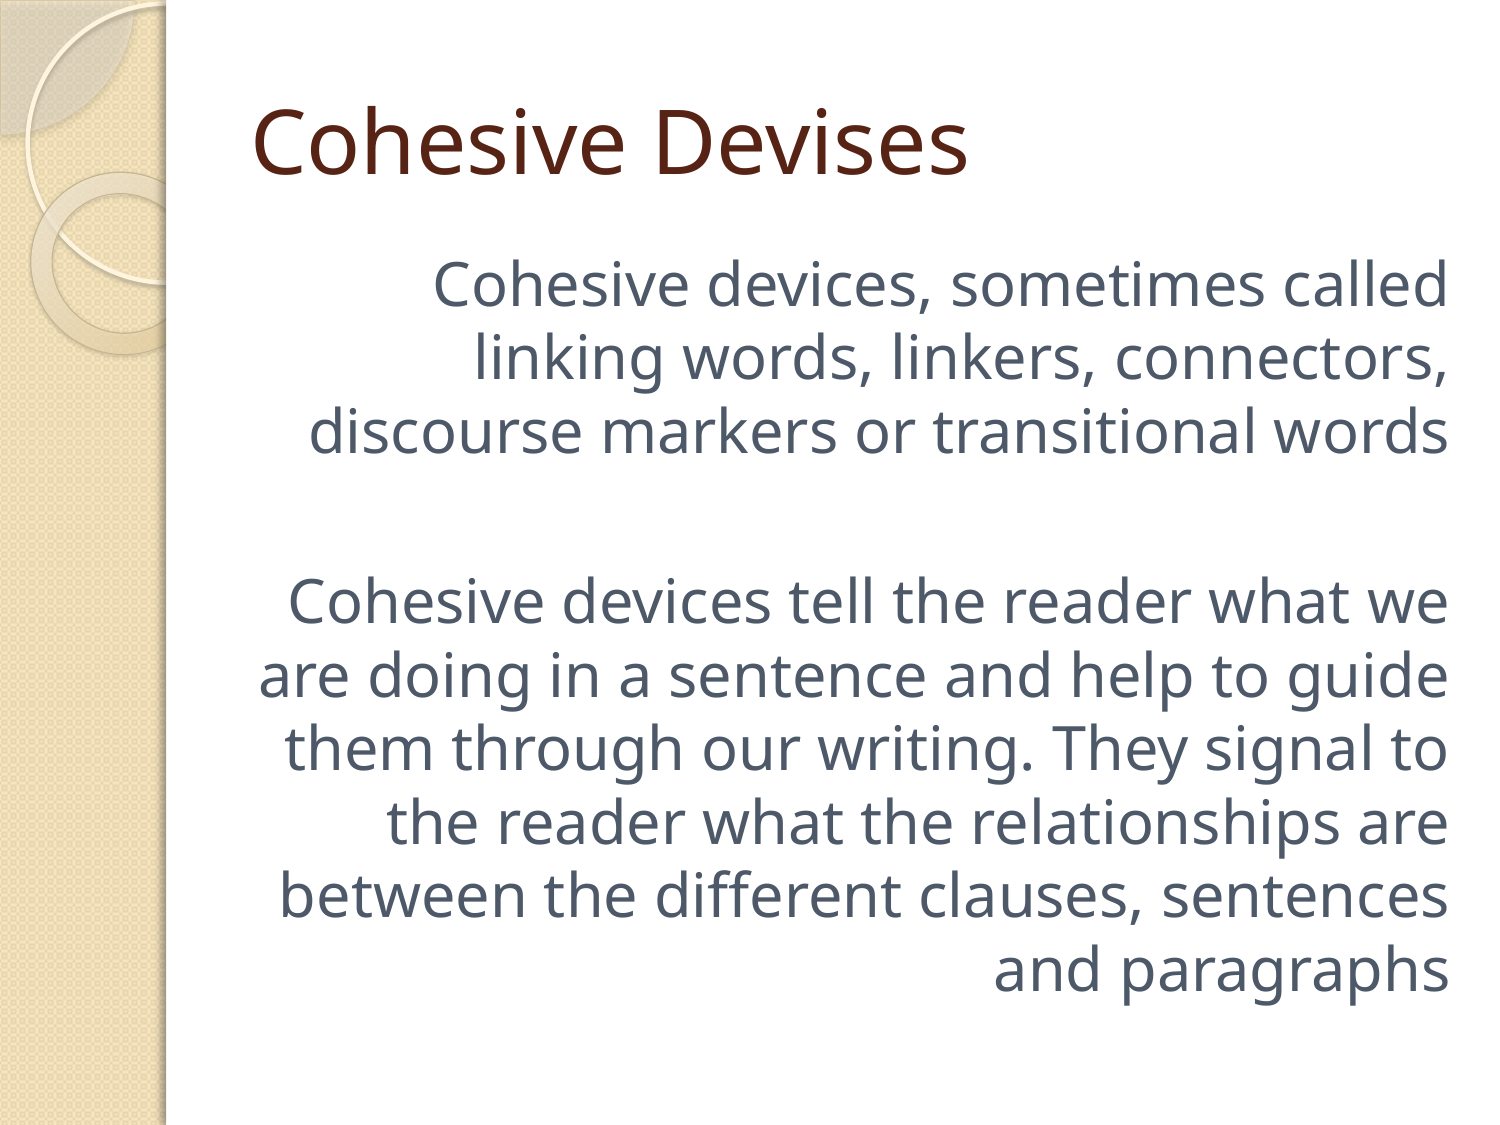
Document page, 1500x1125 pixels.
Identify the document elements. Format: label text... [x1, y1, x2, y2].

title Cohesive Devises [235, 45, 1466, 233]
list Cohesive devices, sometimes called linking words, linkers, connectors, discourse markers or transitional words Cohesive devices tell the reader what we are doing in a sentence and help to guide them through our writing. They signal to the reader what the relationships are between the different clauses, sentences and paragraphs [235, 237, 1466, 1025]
